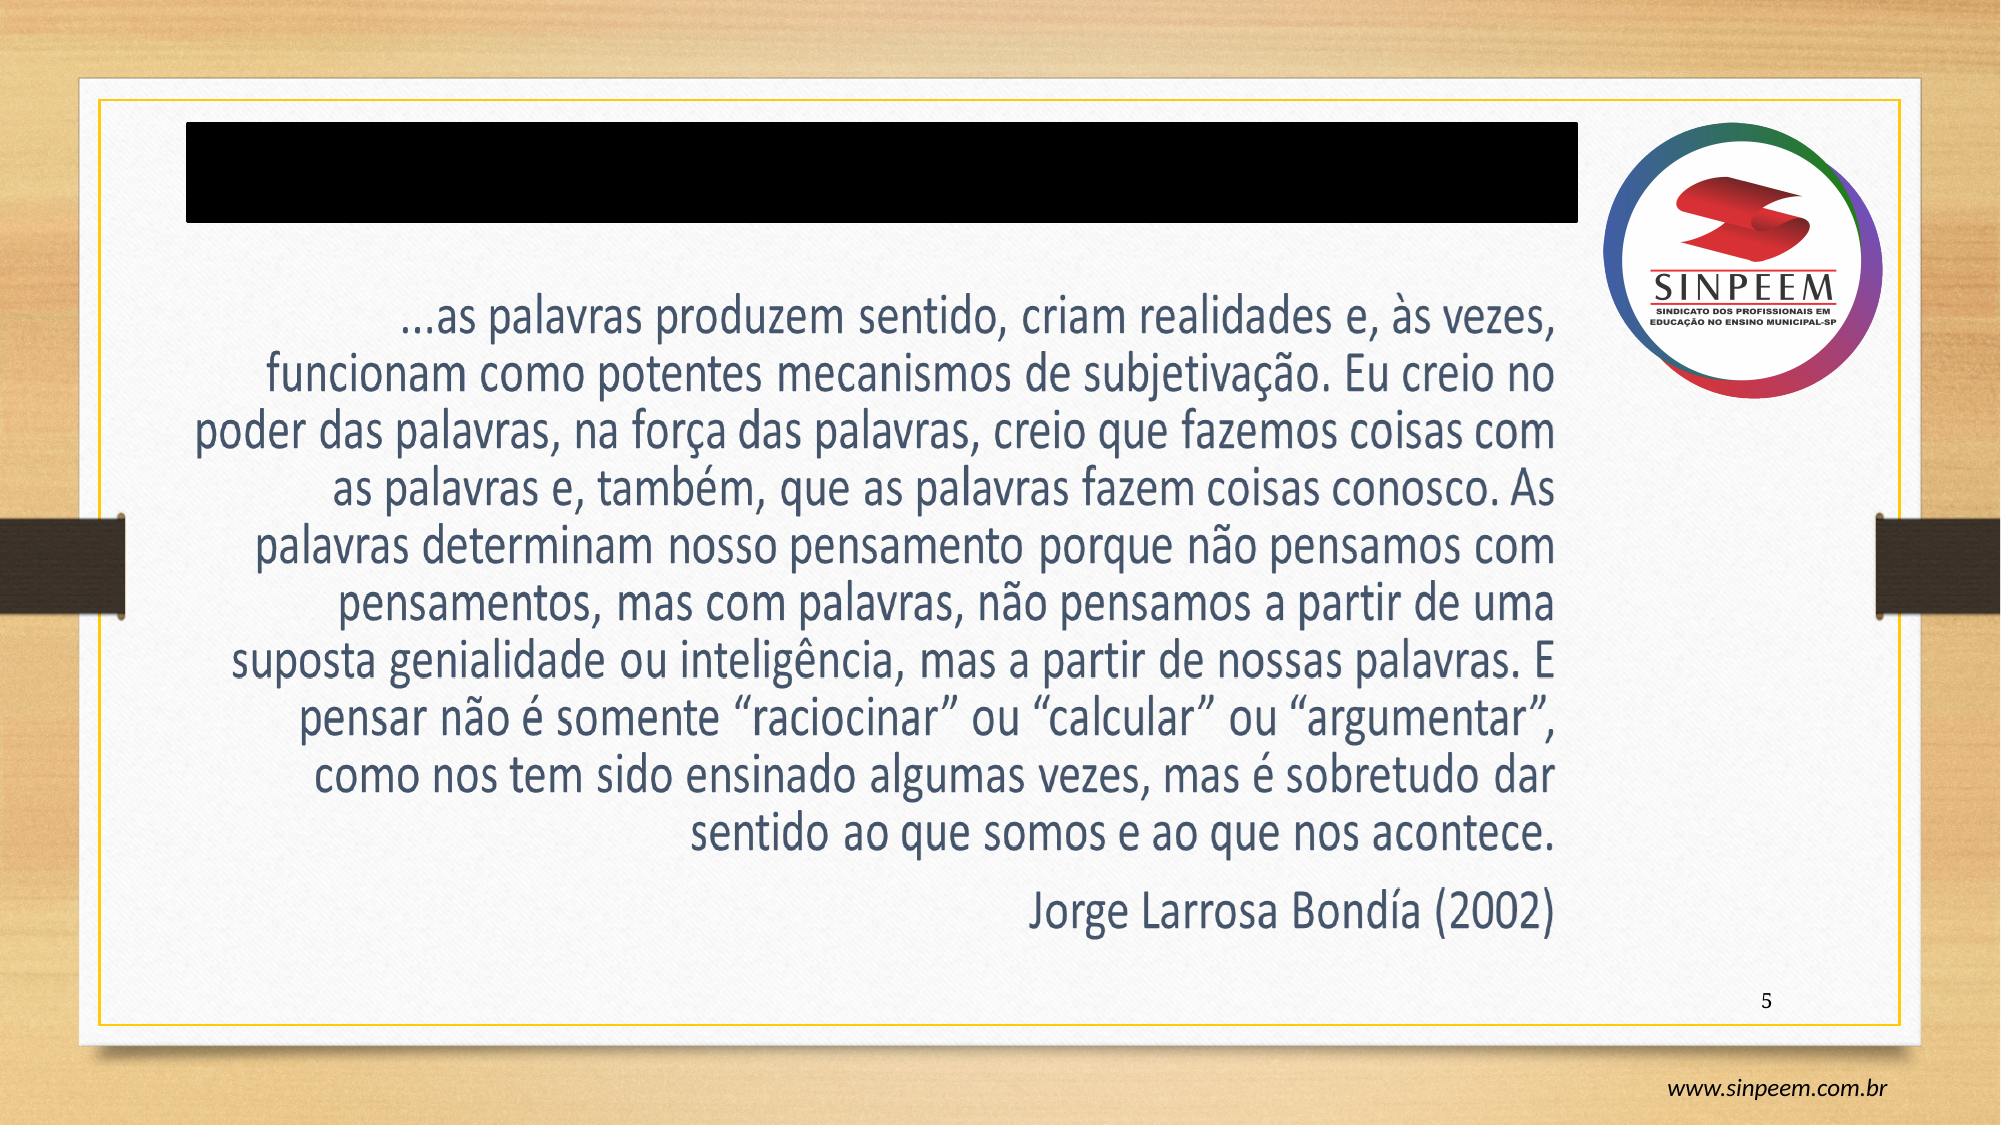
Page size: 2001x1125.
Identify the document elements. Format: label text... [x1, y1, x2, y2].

slide_number 5 [1698, 979, 1788, 1025]
text_box www.sinpeem.com.br [1644, 1064, 1903, 1110]
picture [0, 0, 2001, 1125]
text_box [186, 122, 1578, 223]
